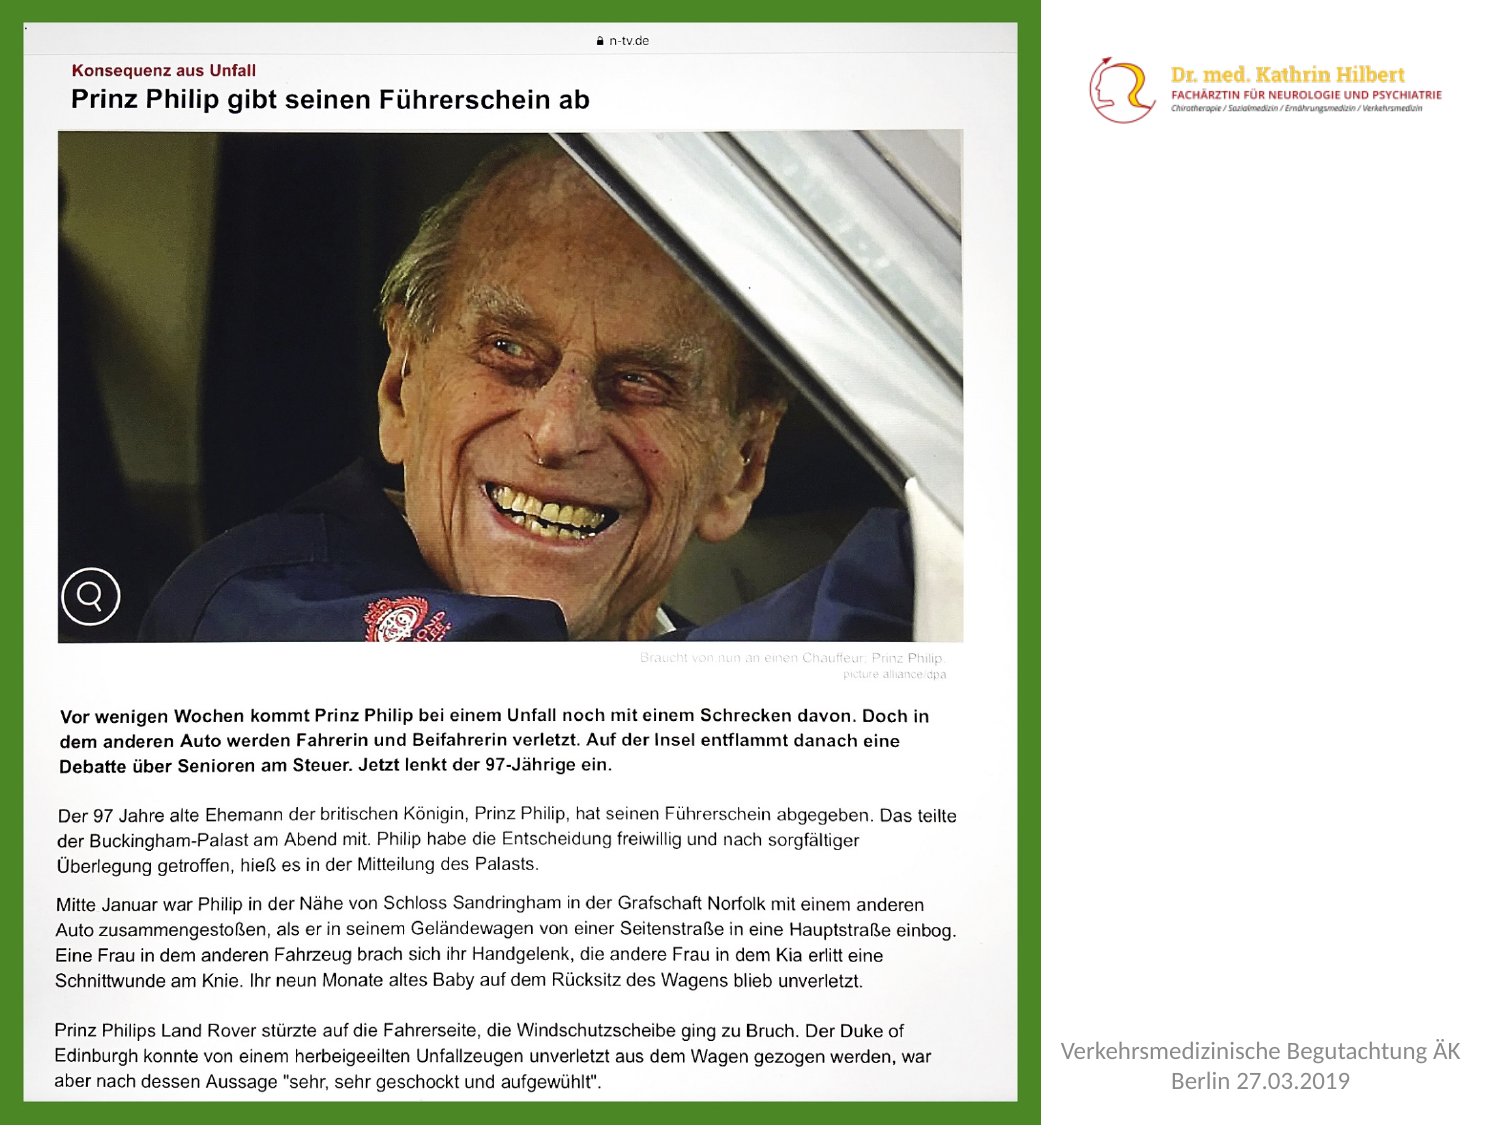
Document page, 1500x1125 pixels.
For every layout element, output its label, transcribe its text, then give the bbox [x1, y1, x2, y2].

picture [1080, 42, 1456, 135]
footer Verkehrsmedizinische Begutachtung ÄK Berlin 27.03.2019 [1045, 1035, 1499, 1095]
picture [0, 0, 1041, 1125]
